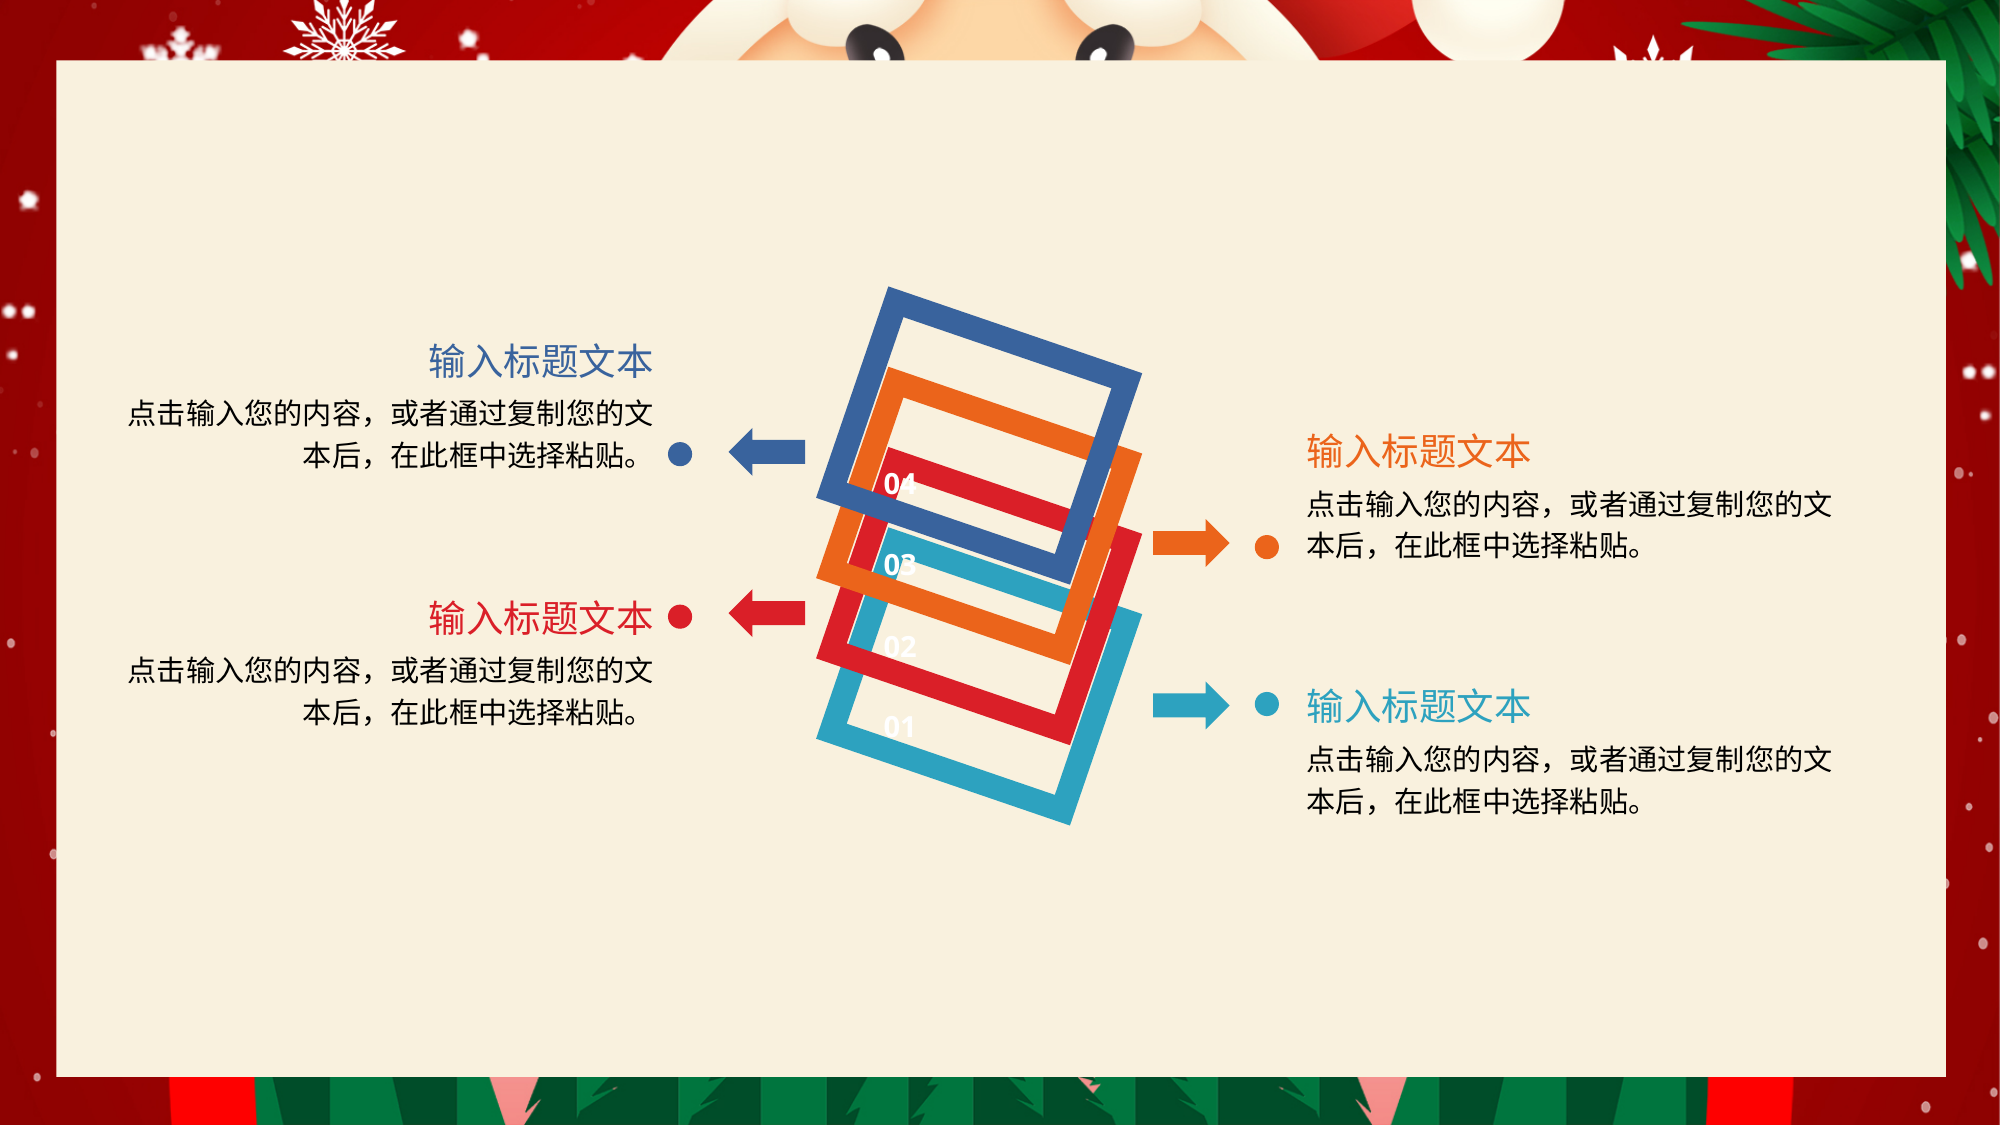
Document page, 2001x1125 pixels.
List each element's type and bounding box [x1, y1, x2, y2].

text_box [867, 659, 1862, 811]
text_box [96, 580, 1092, 731]
text_box [867, 381, 1862, 651]
text_box [96, 301, 1092, 570]
text_box [0, 0, 2000, 1125]
